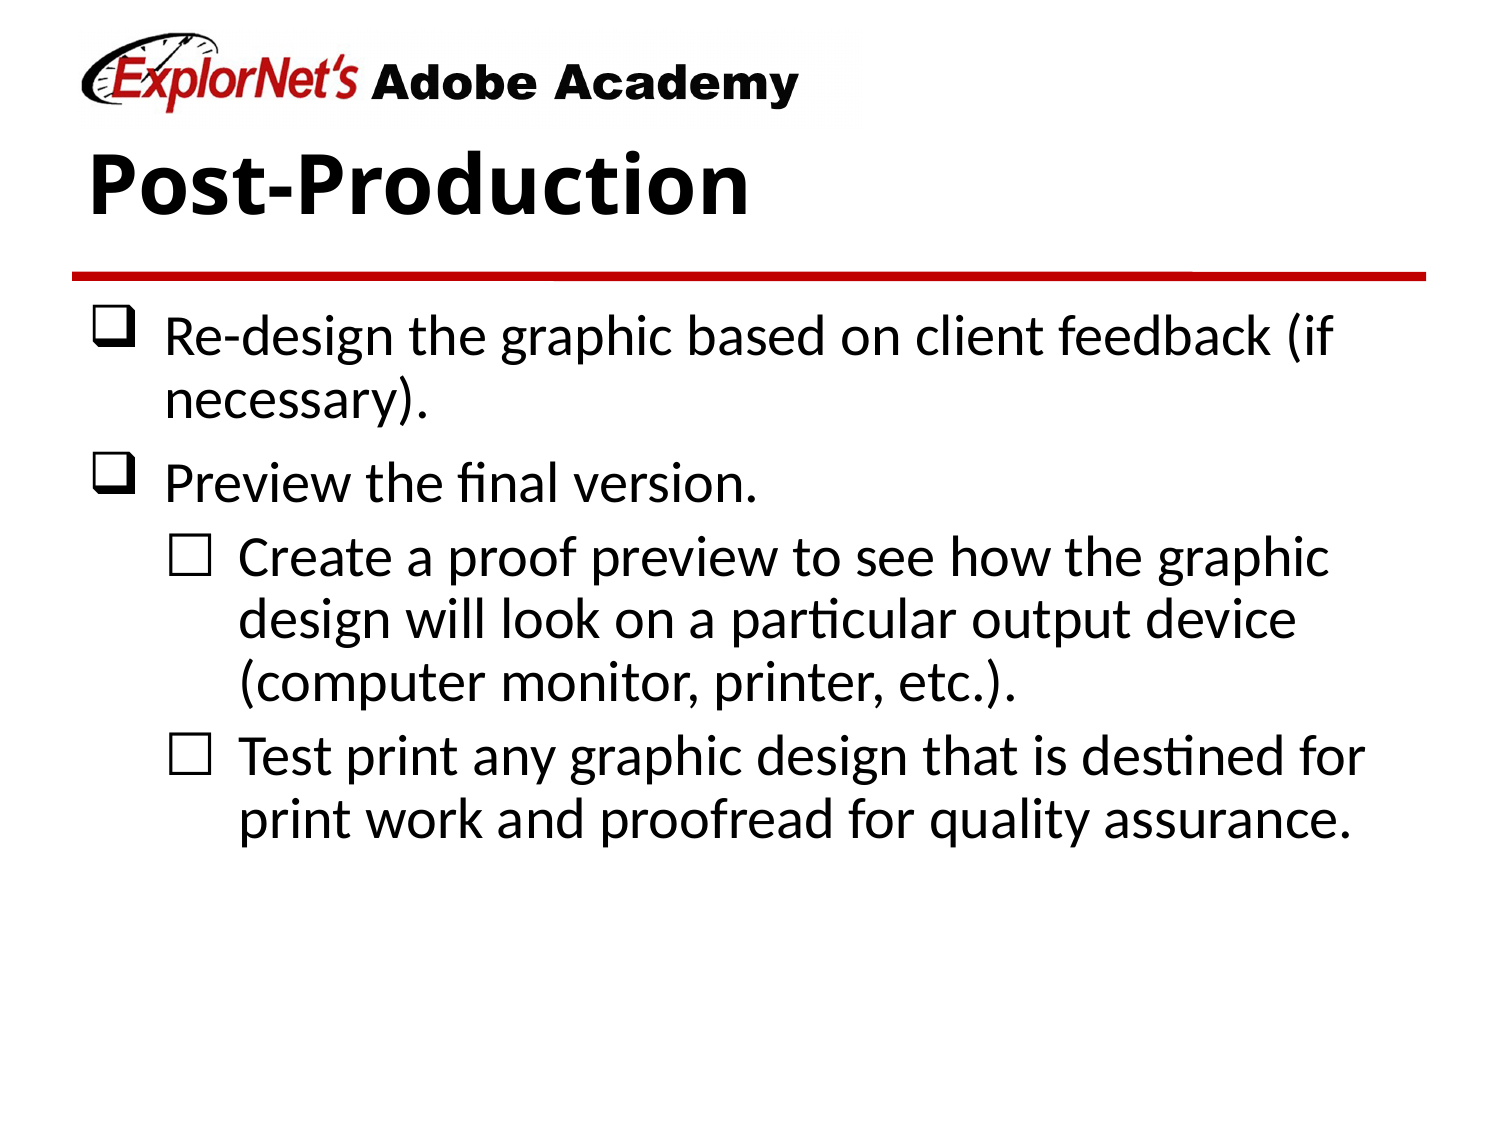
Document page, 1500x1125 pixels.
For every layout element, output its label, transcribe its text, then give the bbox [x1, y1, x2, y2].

title Post-Production [71, 120, 1429, 255]
picture [78, 29, 862, 120]
list Re-design the graphic based on client feedback (if necessary). Preview the final version. Create a proof preview to see how the graphic design will look on a particular output device (computer monitor, printer, etc.). Test print any graphic design that is destined for print work and proofread for quality assurance. [73, 298, 1424, 1011]
